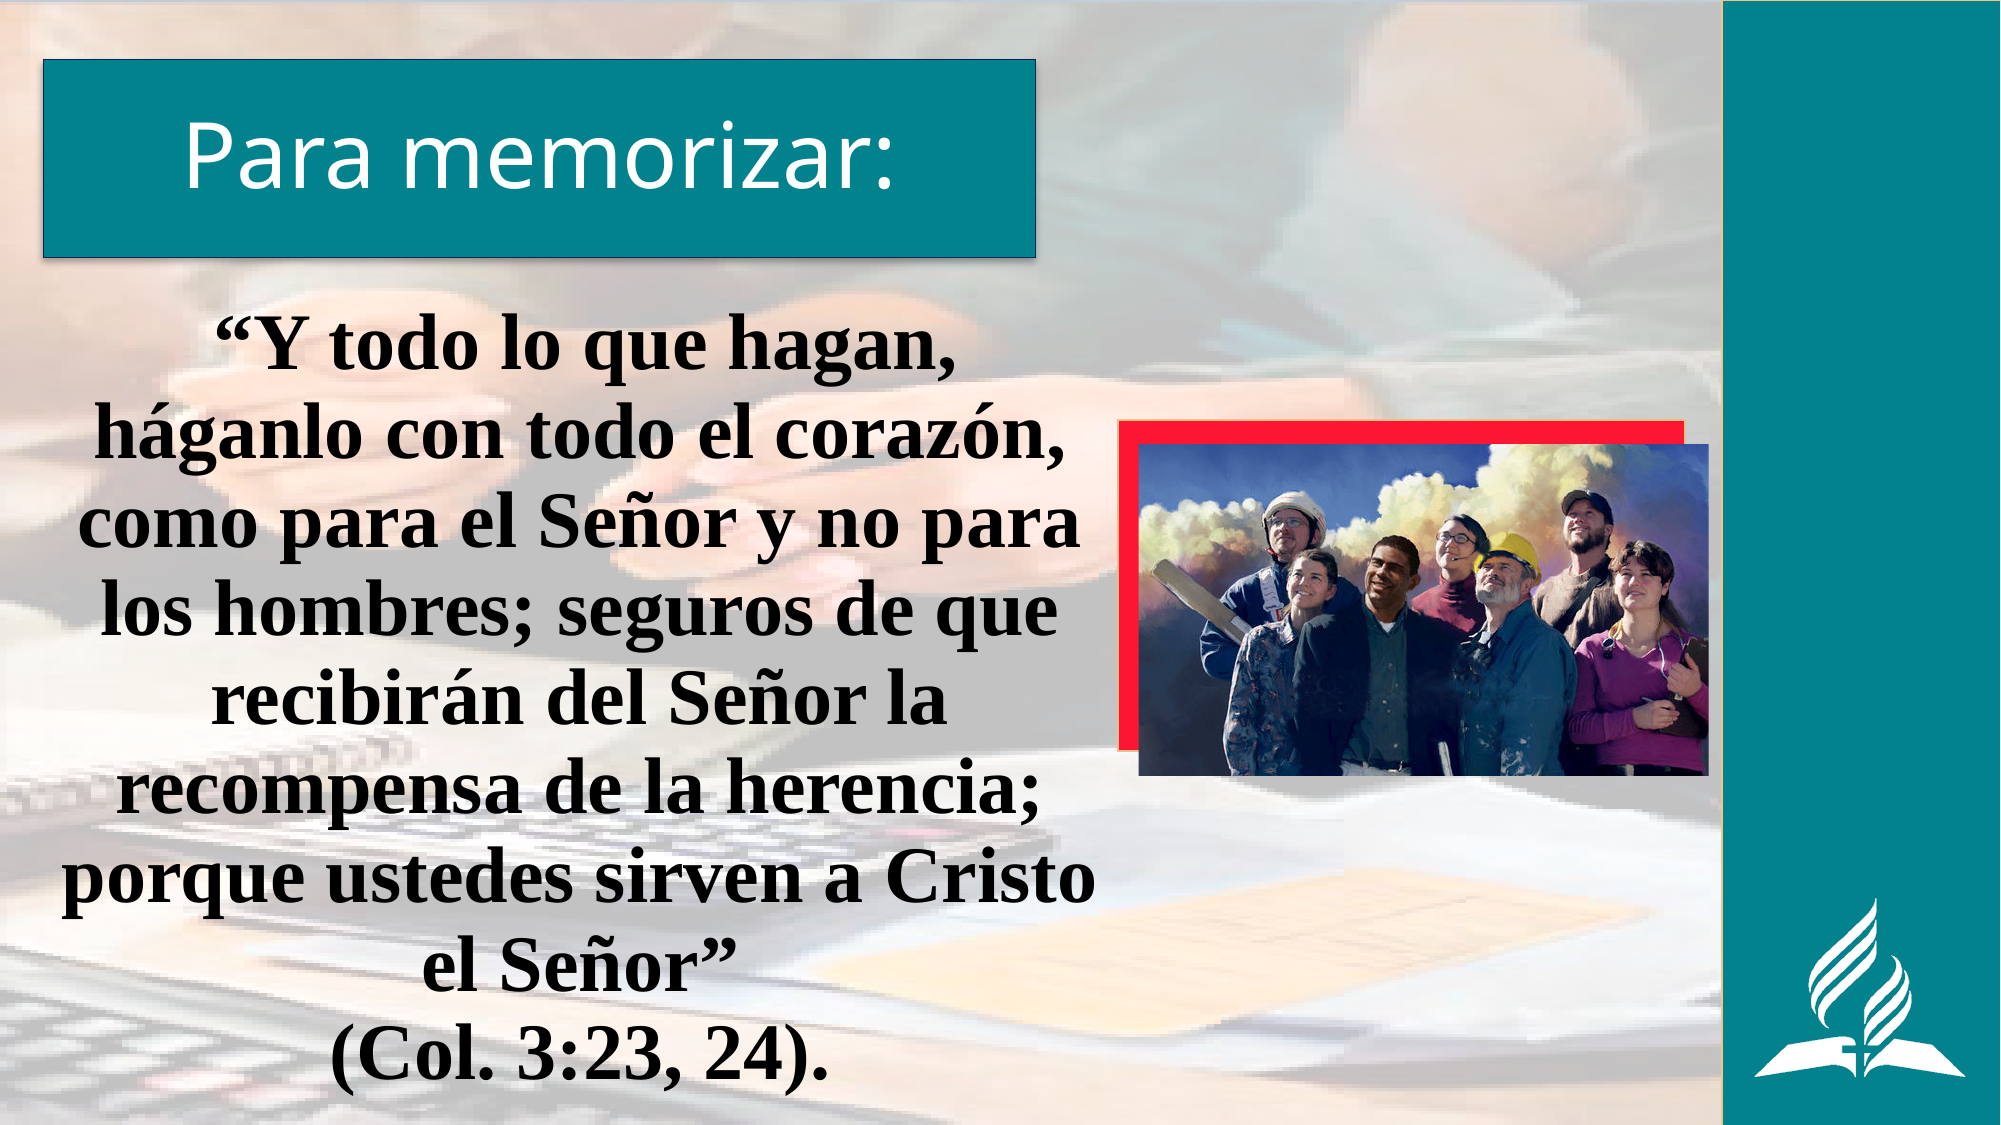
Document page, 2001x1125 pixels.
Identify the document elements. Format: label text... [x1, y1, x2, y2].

picture [1138, 444, 1709, 776]
text_box [1117, 419, 1686, 752]
title Para memorizar: [43, 59, 1036, 258]
picture [1722, 867, 2000, 1125]
